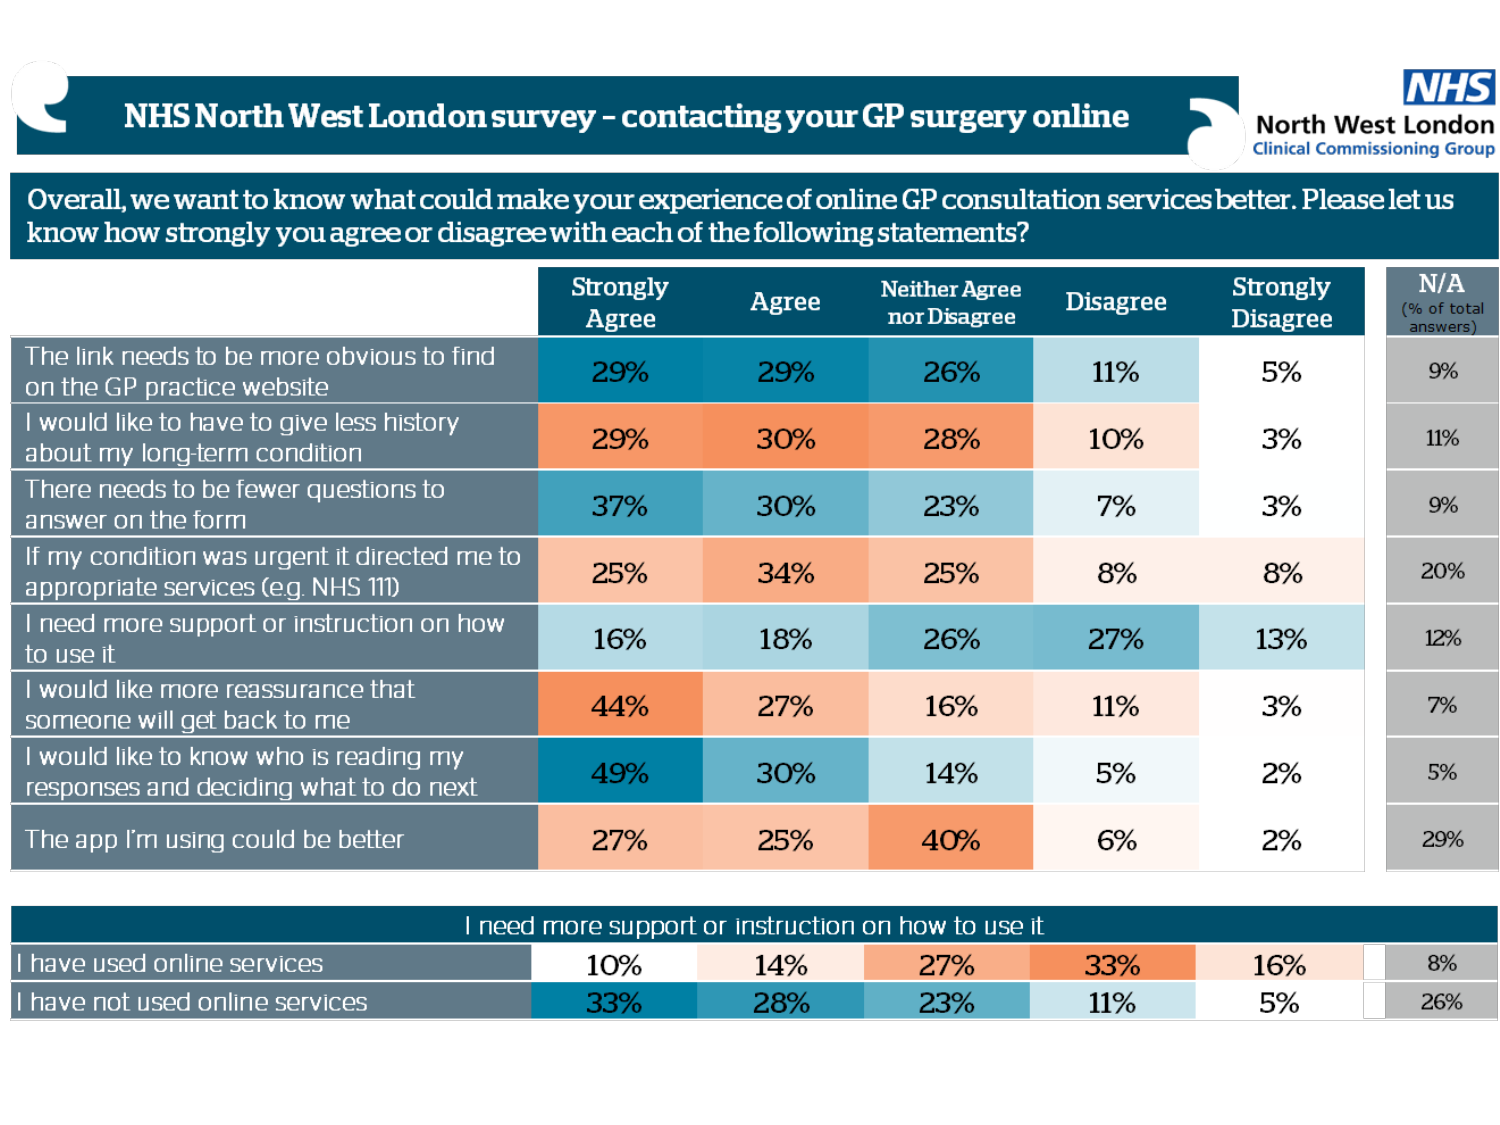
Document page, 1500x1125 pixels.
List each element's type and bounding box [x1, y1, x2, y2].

picture [0, 58, 1500, 1022]
